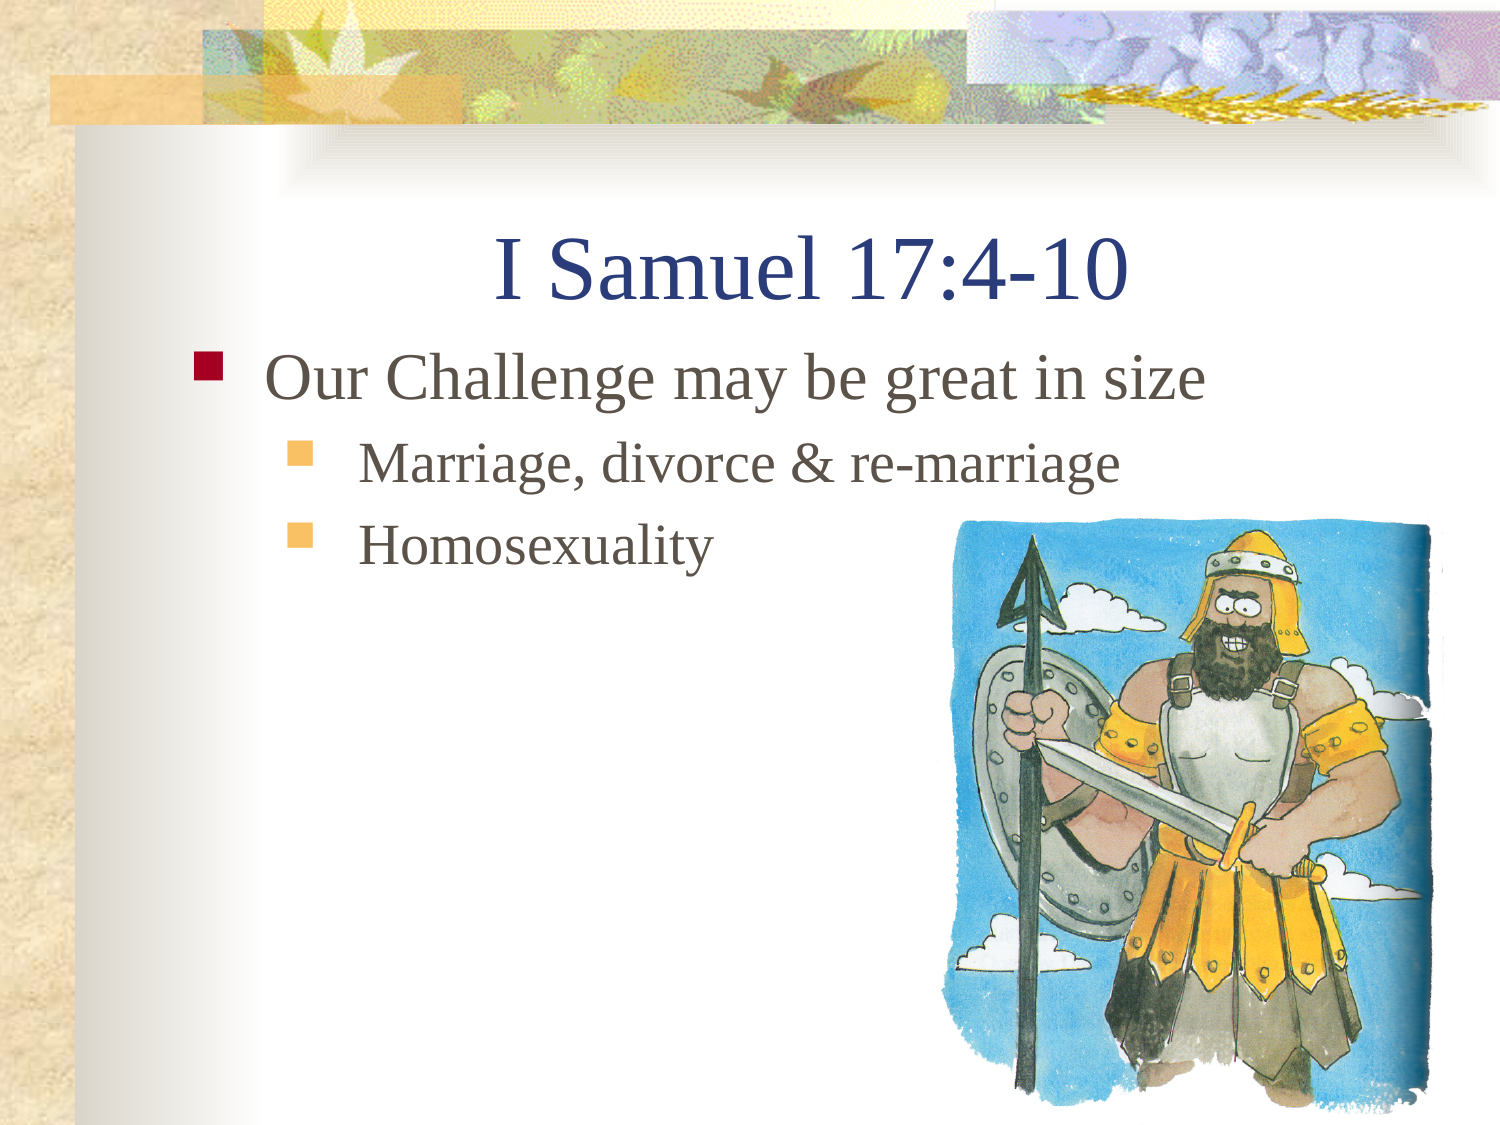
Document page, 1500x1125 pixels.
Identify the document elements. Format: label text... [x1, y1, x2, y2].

title I Samuel 17:4-10 [174, 137, 1450, 324]
list Our Challenge may be great in size Marriage, divorce & re-marriage Homosexuality [174, 324, 1450, 1020]
picture [0, 0, 1500, 1125]
picture [937, 512, 1452, 1125]
